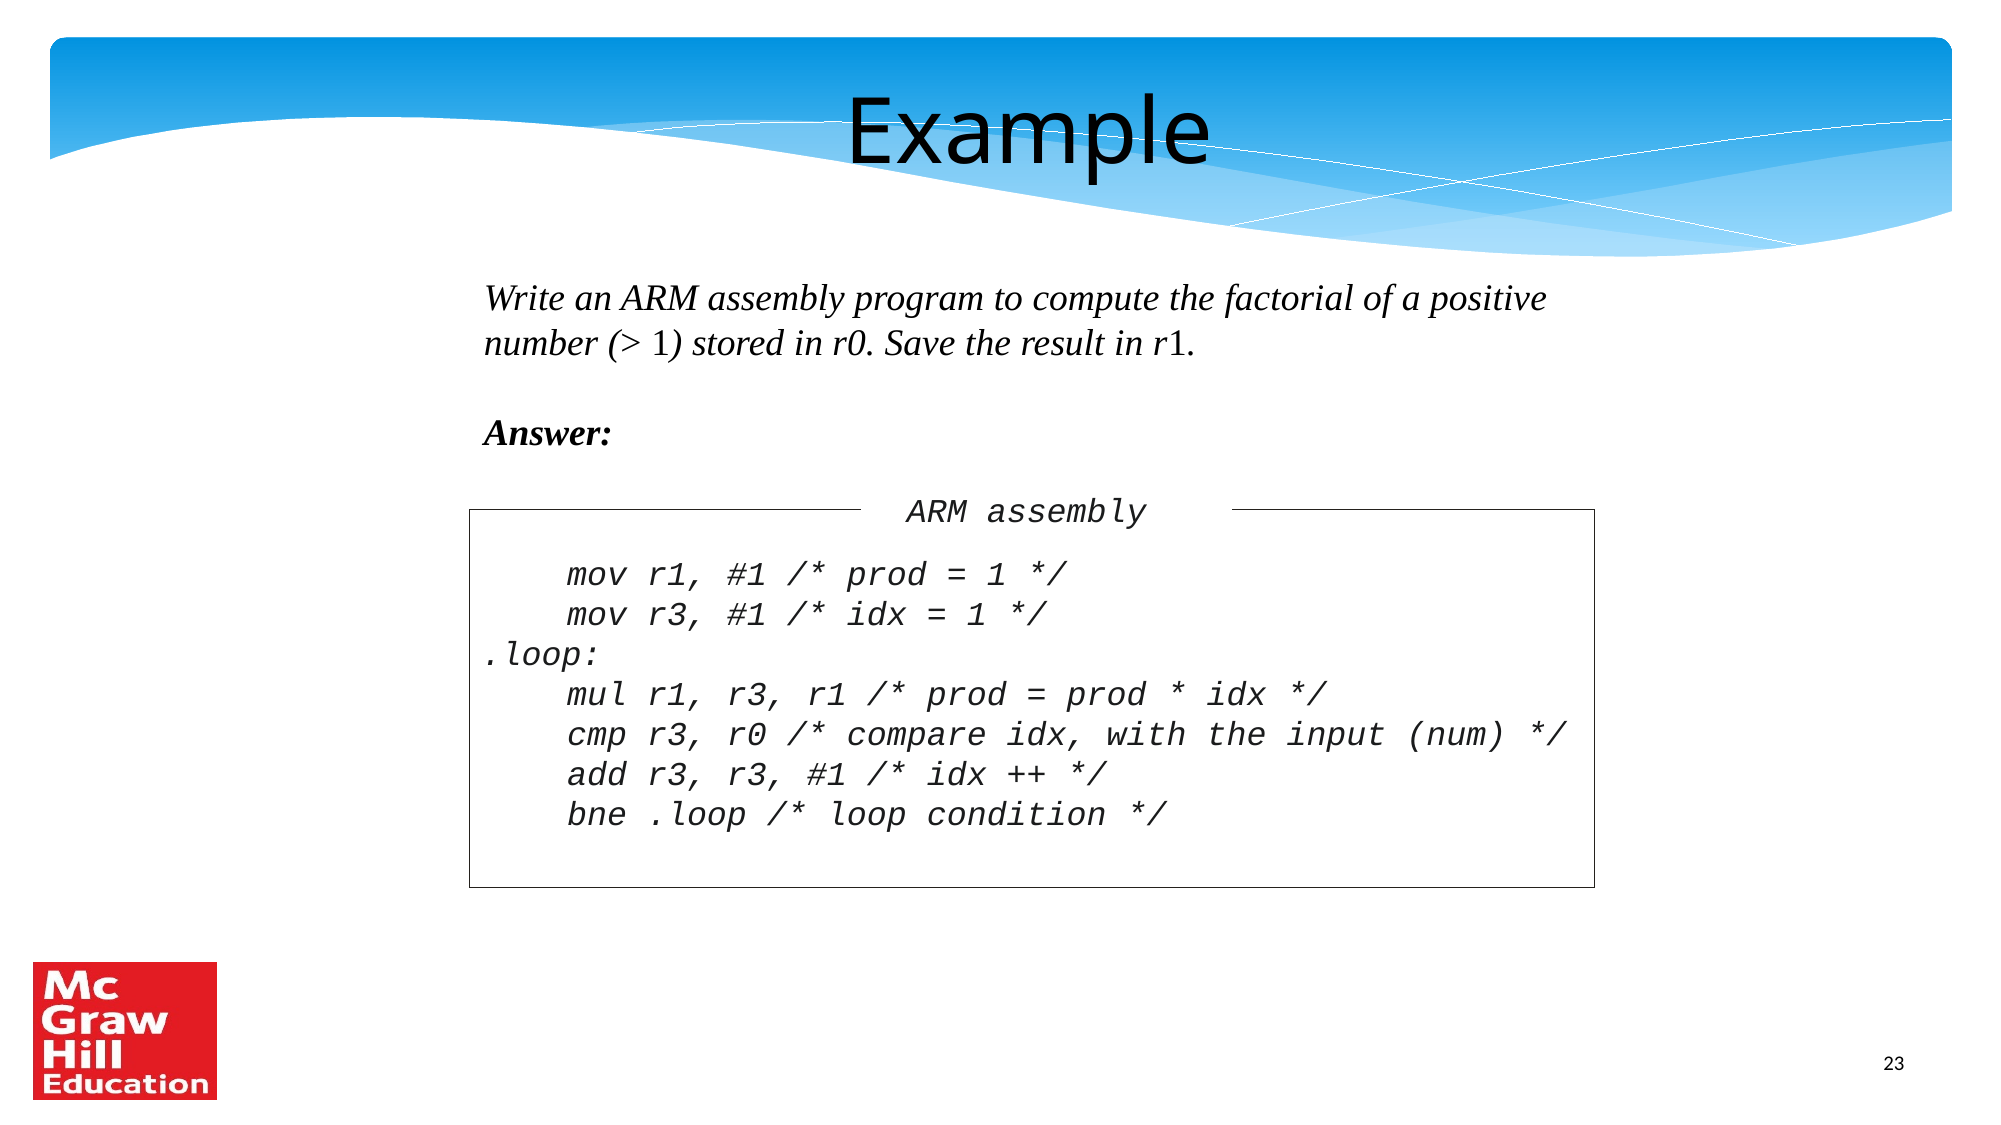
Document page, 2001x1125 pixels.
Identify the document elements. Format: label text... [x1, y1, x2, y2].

title Example [420, 50, 1638, 204]
text_box mov r1, #1 /* prod = 1 */ mov r3, #1 /* idx = 1 */ .loop: mul r1, r3, r1 /* prod = prod * idx */ cmp r3, r0 /* compare idx, with the input (num) */ add r3, r3, #1 /* idx ++ */ bne .loop /* loop condition */ [481, 552, 1650, 832]
text_box Write an ARM assembly program to compute the factorial of a positive number (> 1) stored in r0. Save the result in r1. Answer: [469, 265, 1569, 461]
picture [33, 962, 217, 1100]
text_box [469, 509, 1595, 888]
text_box ARM assembly [906, 489, 1184, 530]
